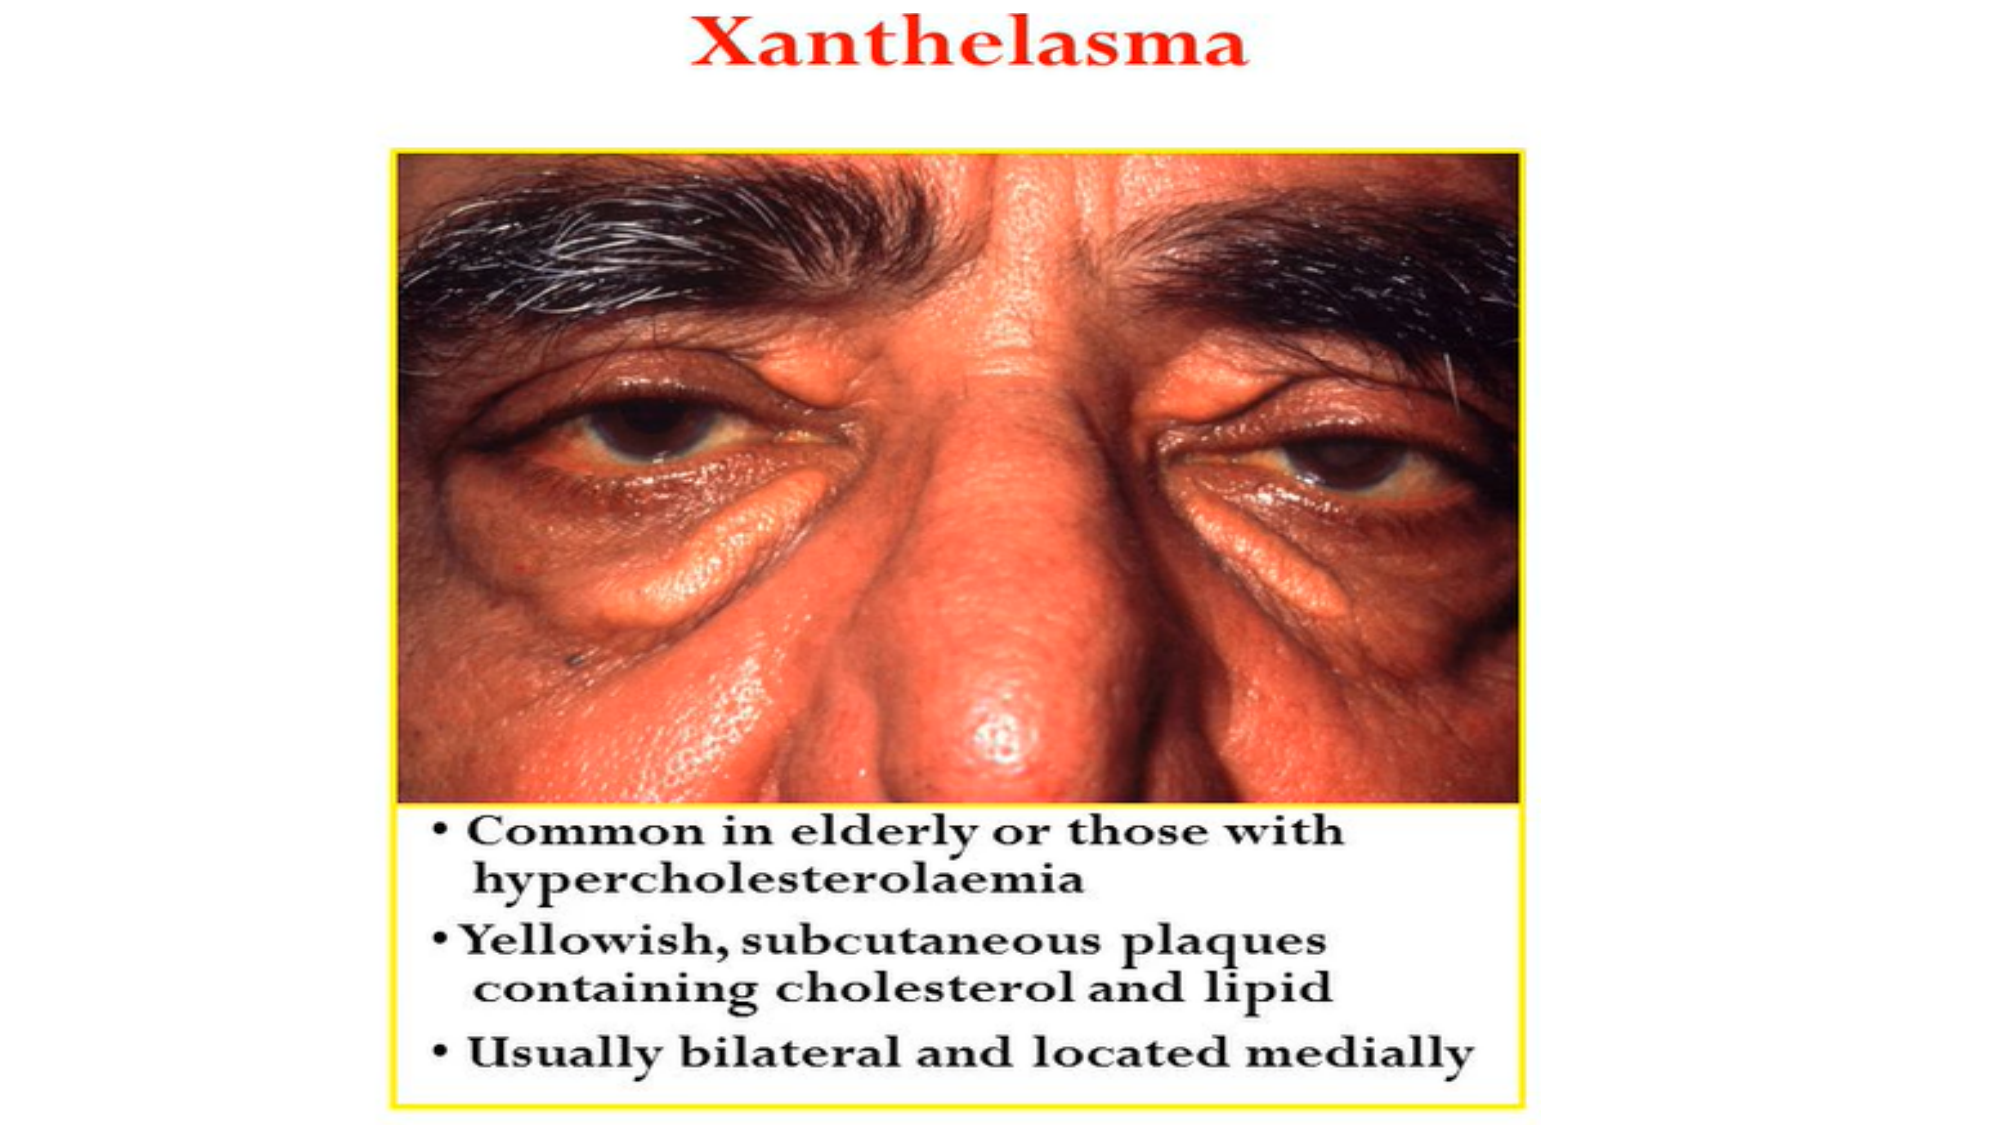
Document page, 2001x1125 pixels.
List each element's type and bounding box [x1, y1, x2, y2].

picture [365, 13, 1542, 1125]
